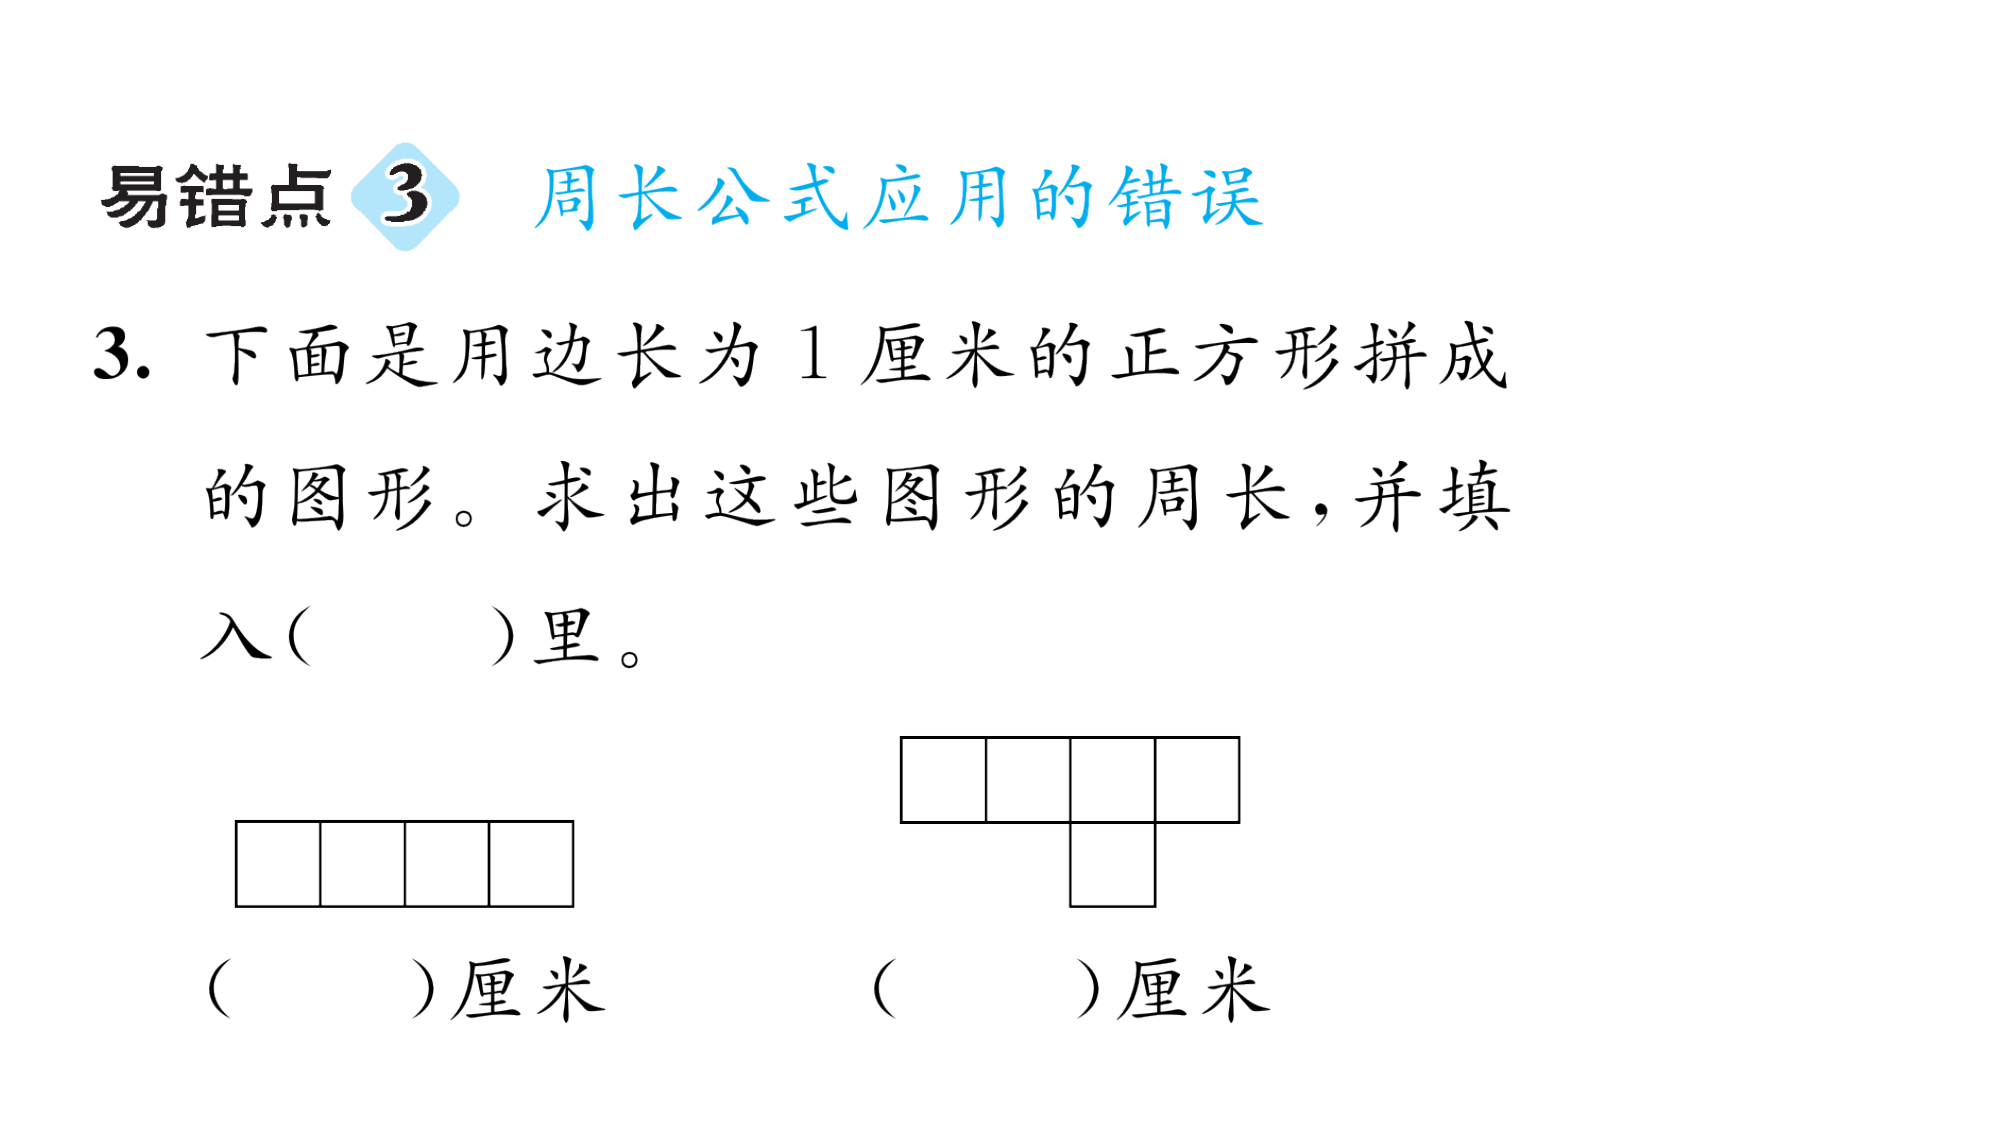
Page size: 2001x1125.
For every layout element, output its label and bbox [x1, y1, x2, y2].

picture [88, 118, 1570, 1063]
